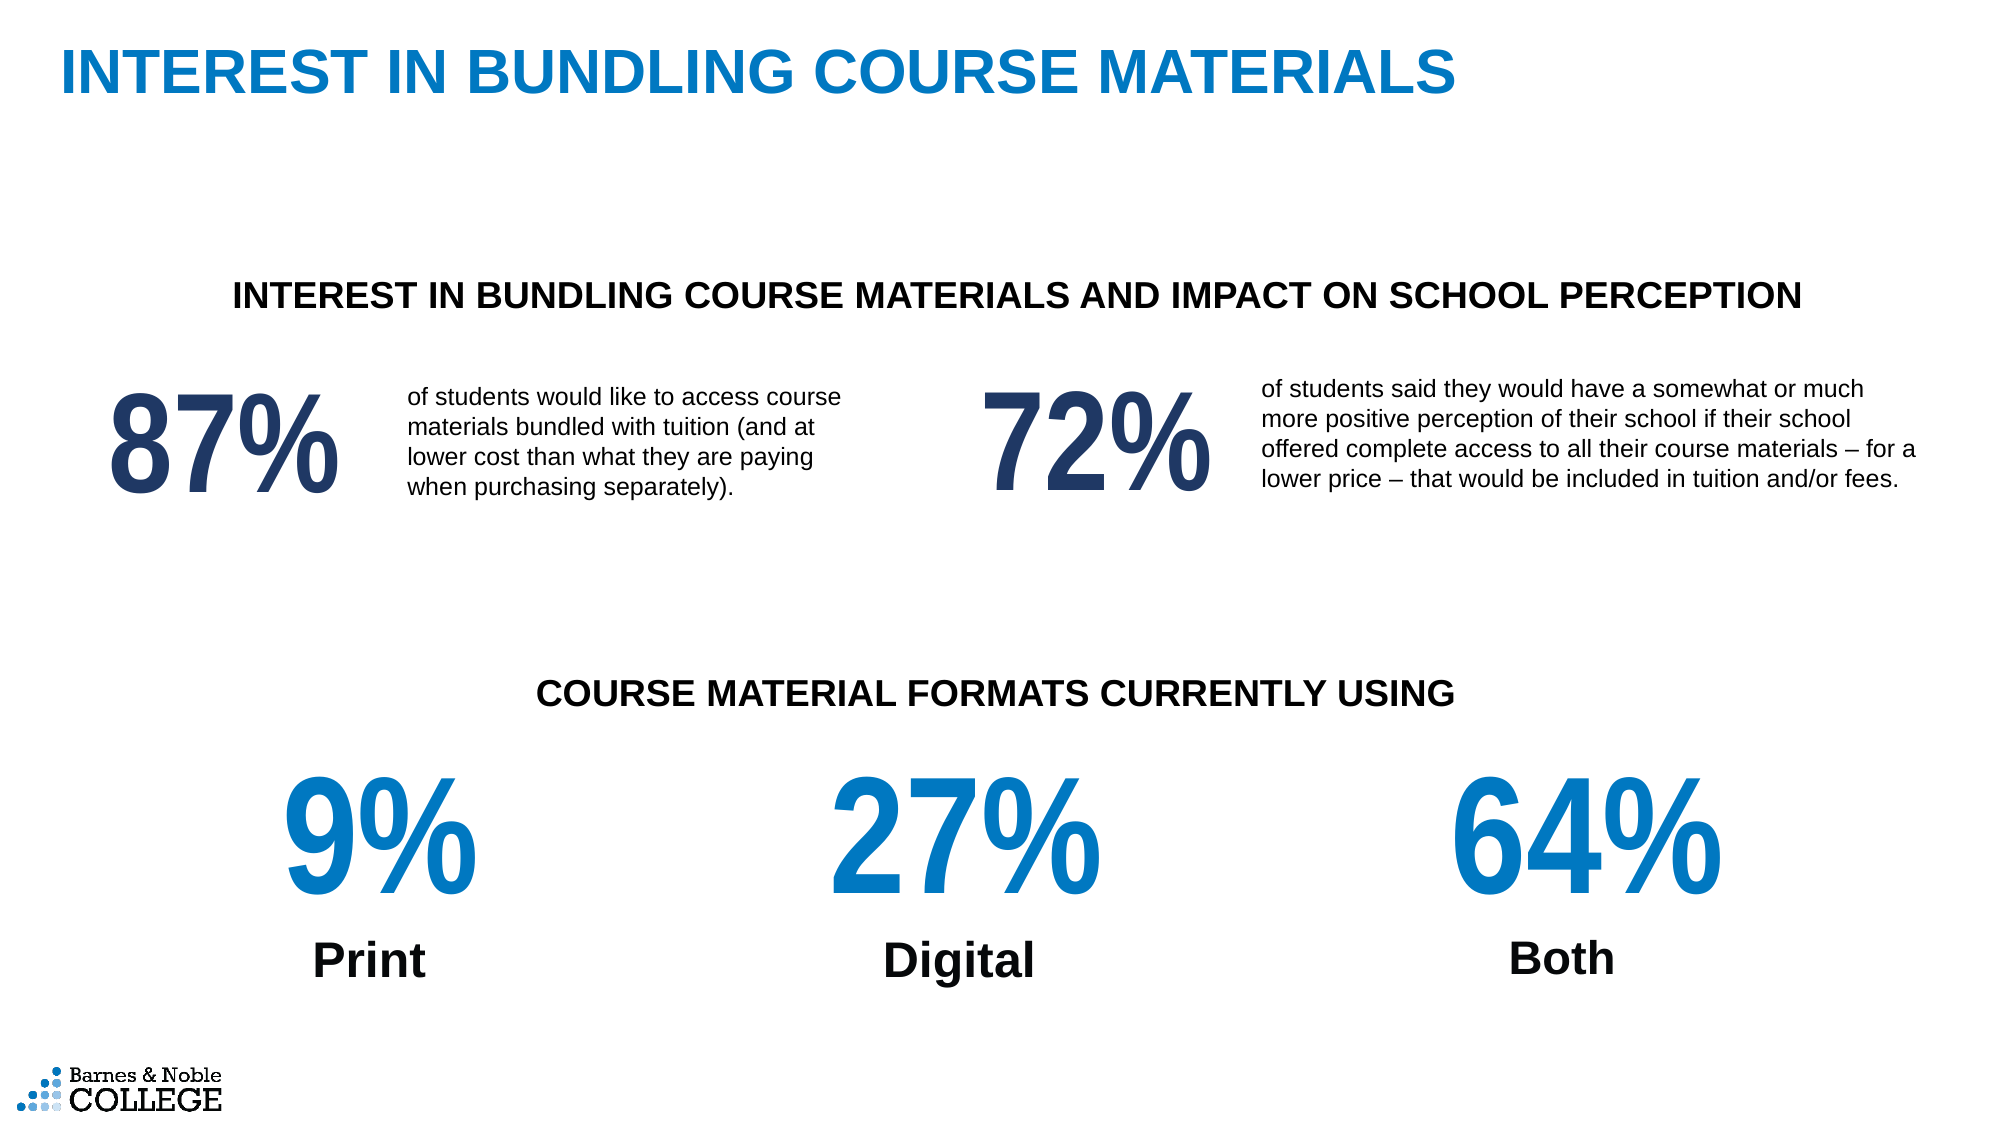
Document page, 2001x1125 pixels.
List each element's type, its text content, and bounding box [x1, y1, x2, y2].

text_box COURSE MATERIAL FORMATS CURRENTLY USING [519, 661, 1473, 742]
text_box Print [279, 927, 459, 985]
text_box INTEREST IN BUNDLING COURSE MATERIALS AND IMPACT ON SCHOOL PERCEPTION [180, 263, 1856, 341]
list INTEREST IN BUNDLING COURSE MATERIALS [45, 32, 1955, 131]
text_box 87% [66, 343, 384, 529]
picture [15, 1065, 223, 1113]
text_box of students would like to access course materials bundled with tuition (and at lower cost than what they are paying when purchasing separately). [392, 373, 859, 522]
text_box 72% [937, 341, 1255, 527]
text_box Both [1472, 927, 1652, 985]
text_box Digital [869, 927, 1049, 985]
text_box 64% [1375, 719, 1799, 935]
text_box 27% [754, 719, 1178, 935]
text_box of students said they would have a somewhat or much more positive perception of their school if their school offered complete access to all their course materials – for a lower price – that would be included in tuition and/or fees. [1255, 365, 1938, 514]
text_box 9% [169, 719, 593, 935]
